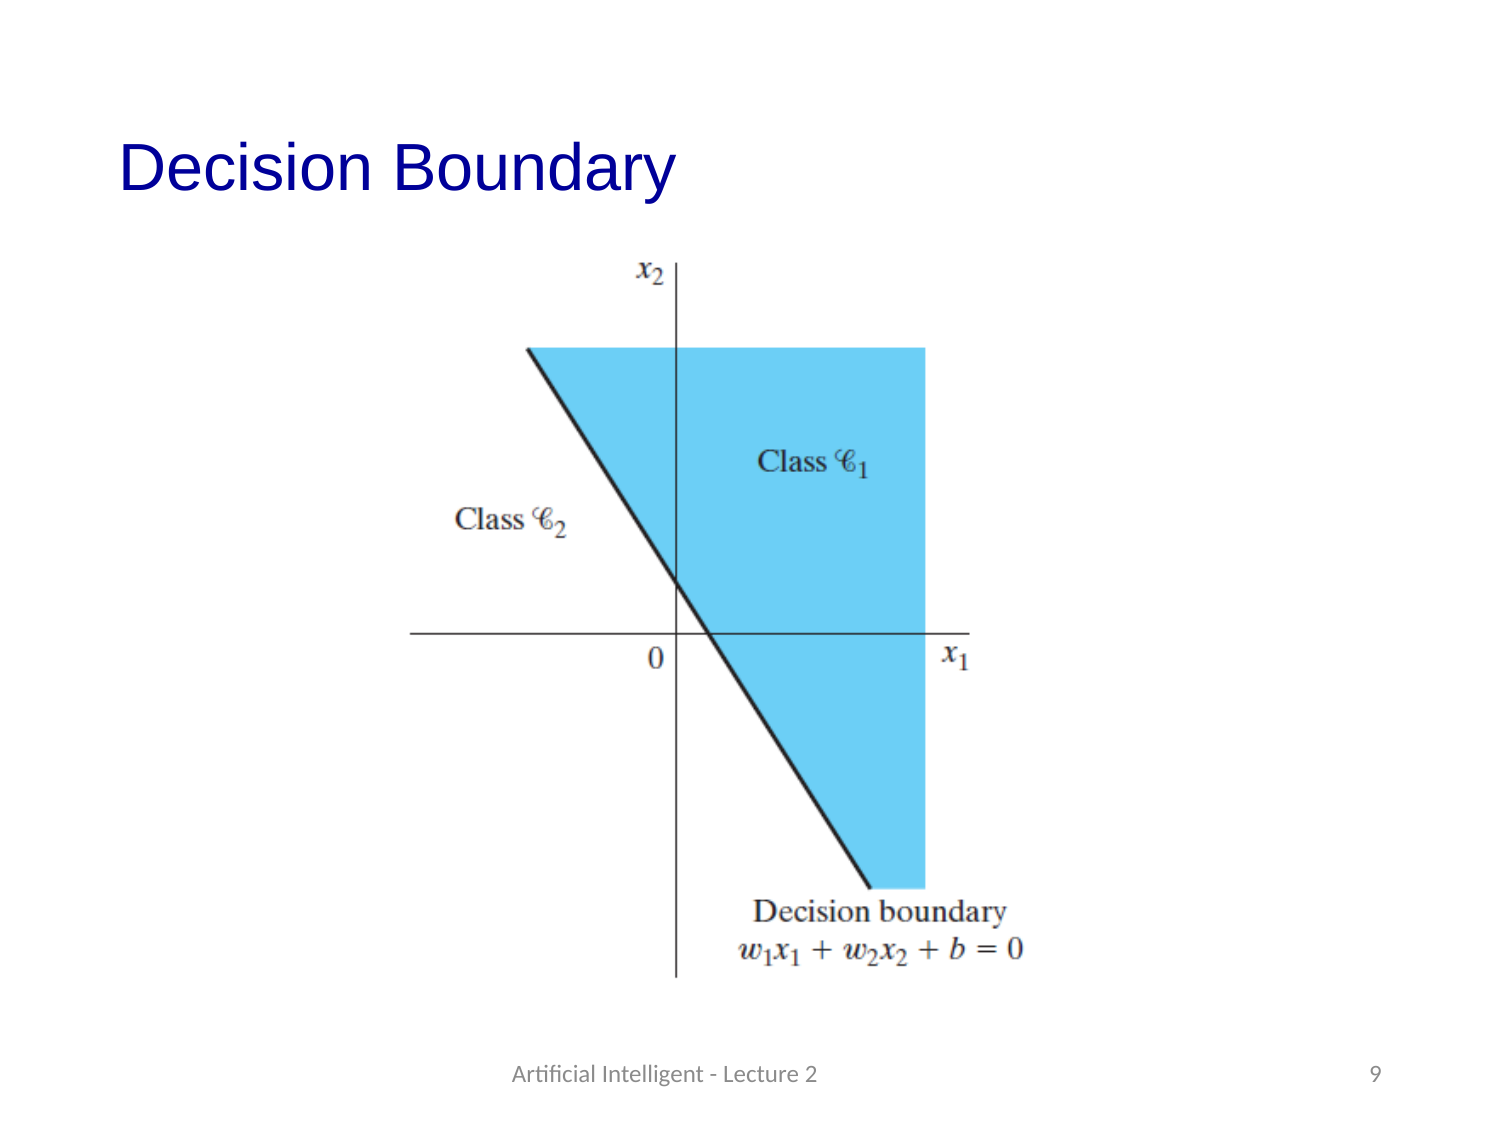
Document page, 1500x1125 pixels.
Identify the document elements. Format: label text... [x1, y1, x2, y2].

picture [378, 207, 1043, 1024]
slide_number 9 [1059, 1042, 1397, 1103]
title Decision Boundary [103, 59, 1397, 278]
footer Artificial Intelligent - Lecture 2 [496, 1042, 1004, 1103]
